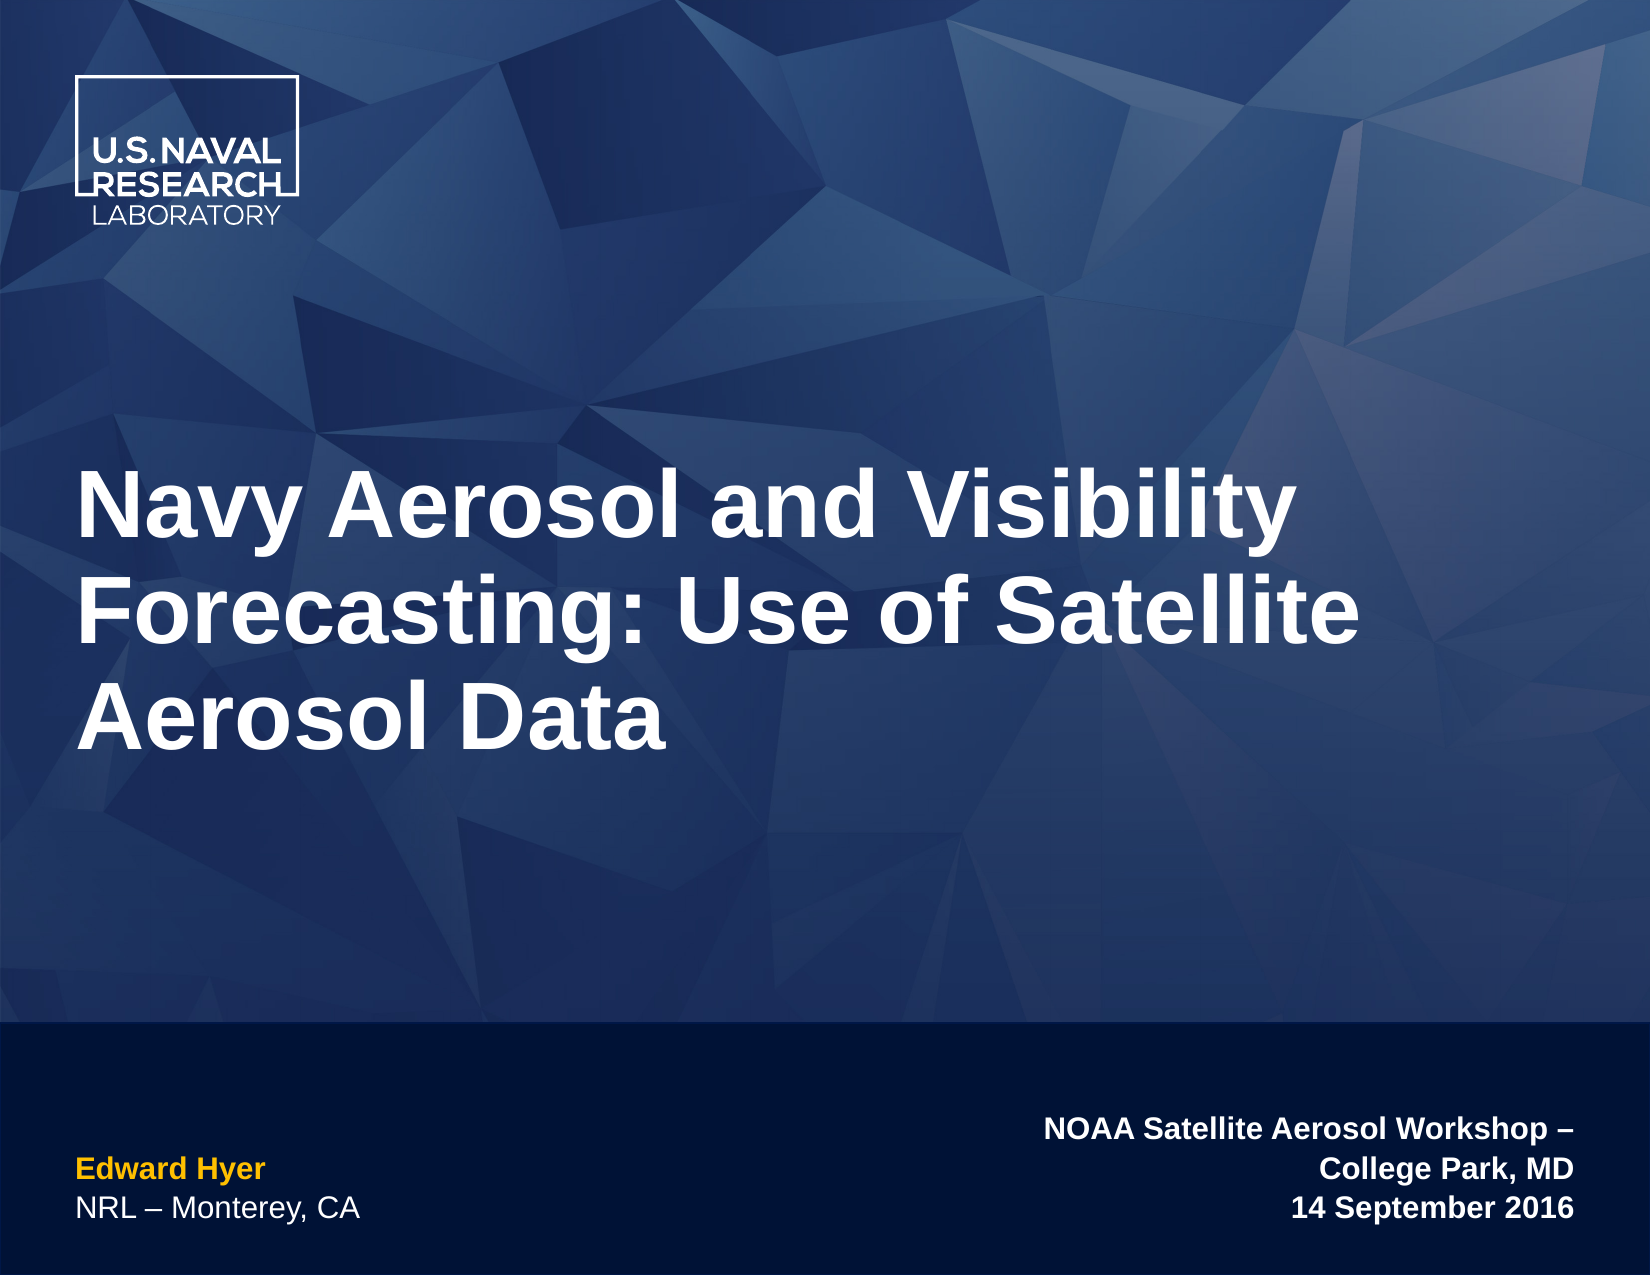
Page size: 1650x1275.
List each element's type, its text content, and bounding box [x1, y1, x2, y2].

list NOAA Satellite Aerosol Workshop – College Park, MD 14 September 2016 [975, 1068, 1575, 1225]
title Navy Aerosol and Visibility Forecasting: Use of Satellite Aerosol Data [75, 449, 1575, 900]
picture [0, 0, 1650, 1022]
list Edward Hyer NRL – Monterey, CA [75, 1068, 938, 1225]
